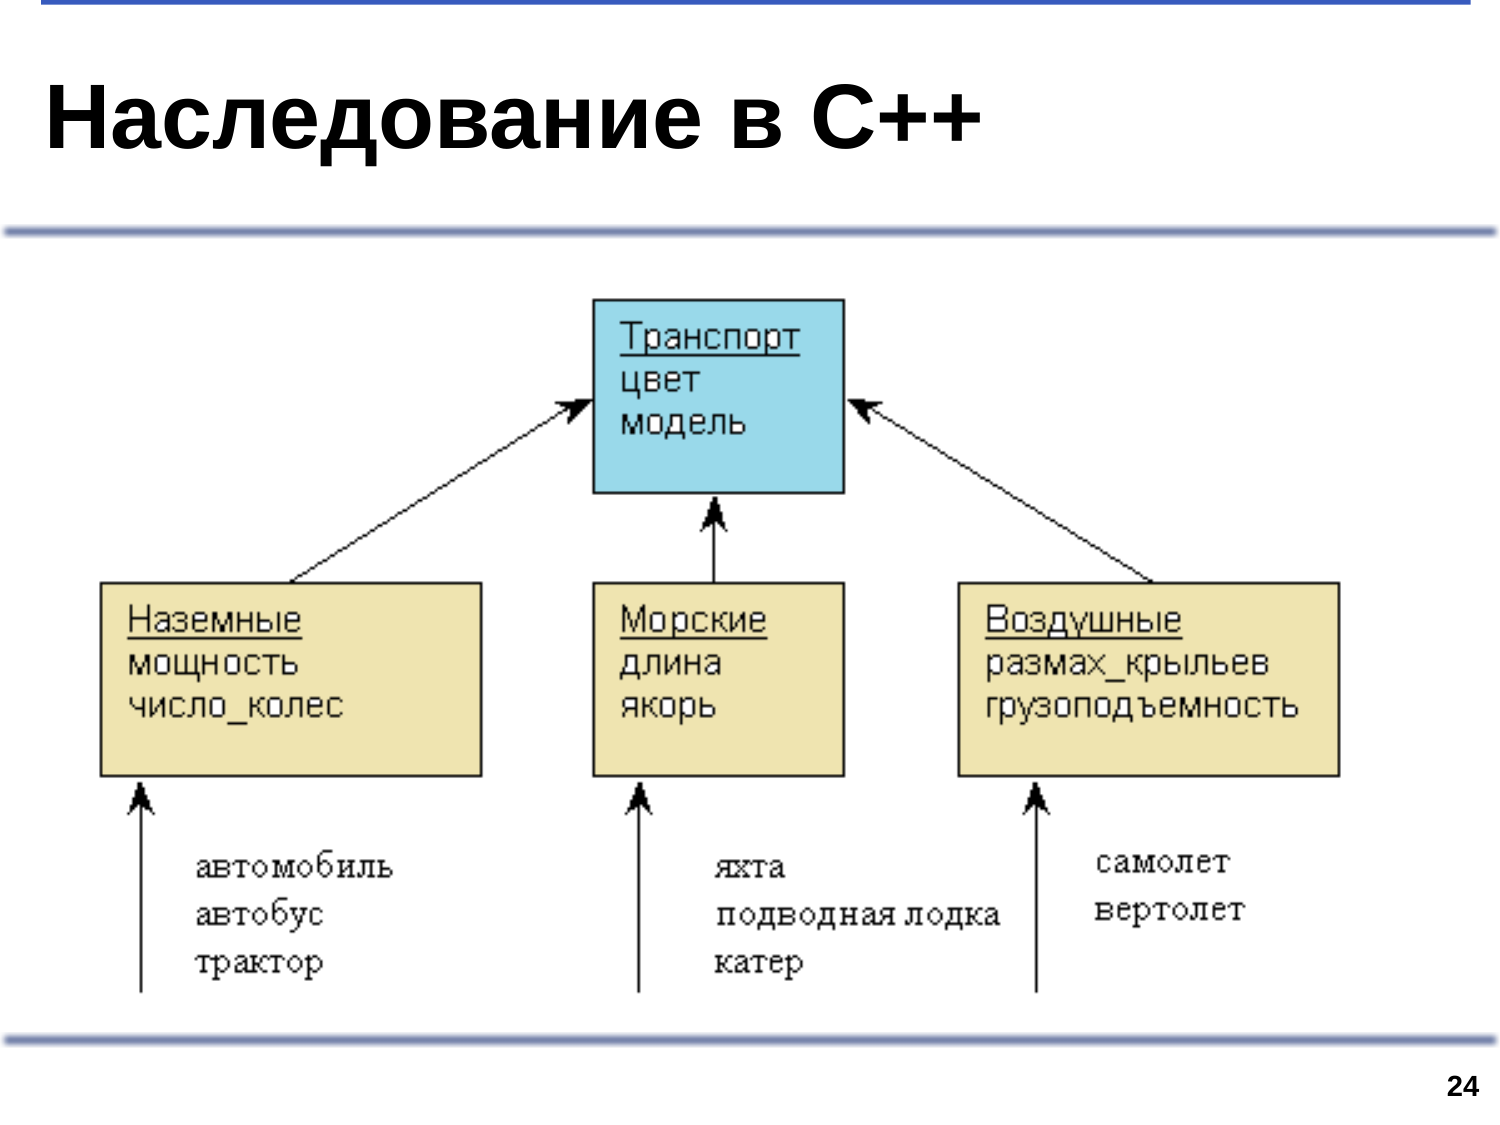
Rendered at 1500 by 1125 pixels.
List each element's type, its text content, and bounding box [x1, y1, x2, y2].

title Наследование в С++ [29, 0, 1470, 225]
slide_number 23 [1143, 1034, 1495, 1111]
picture [52, 242, 1381, 1031]
